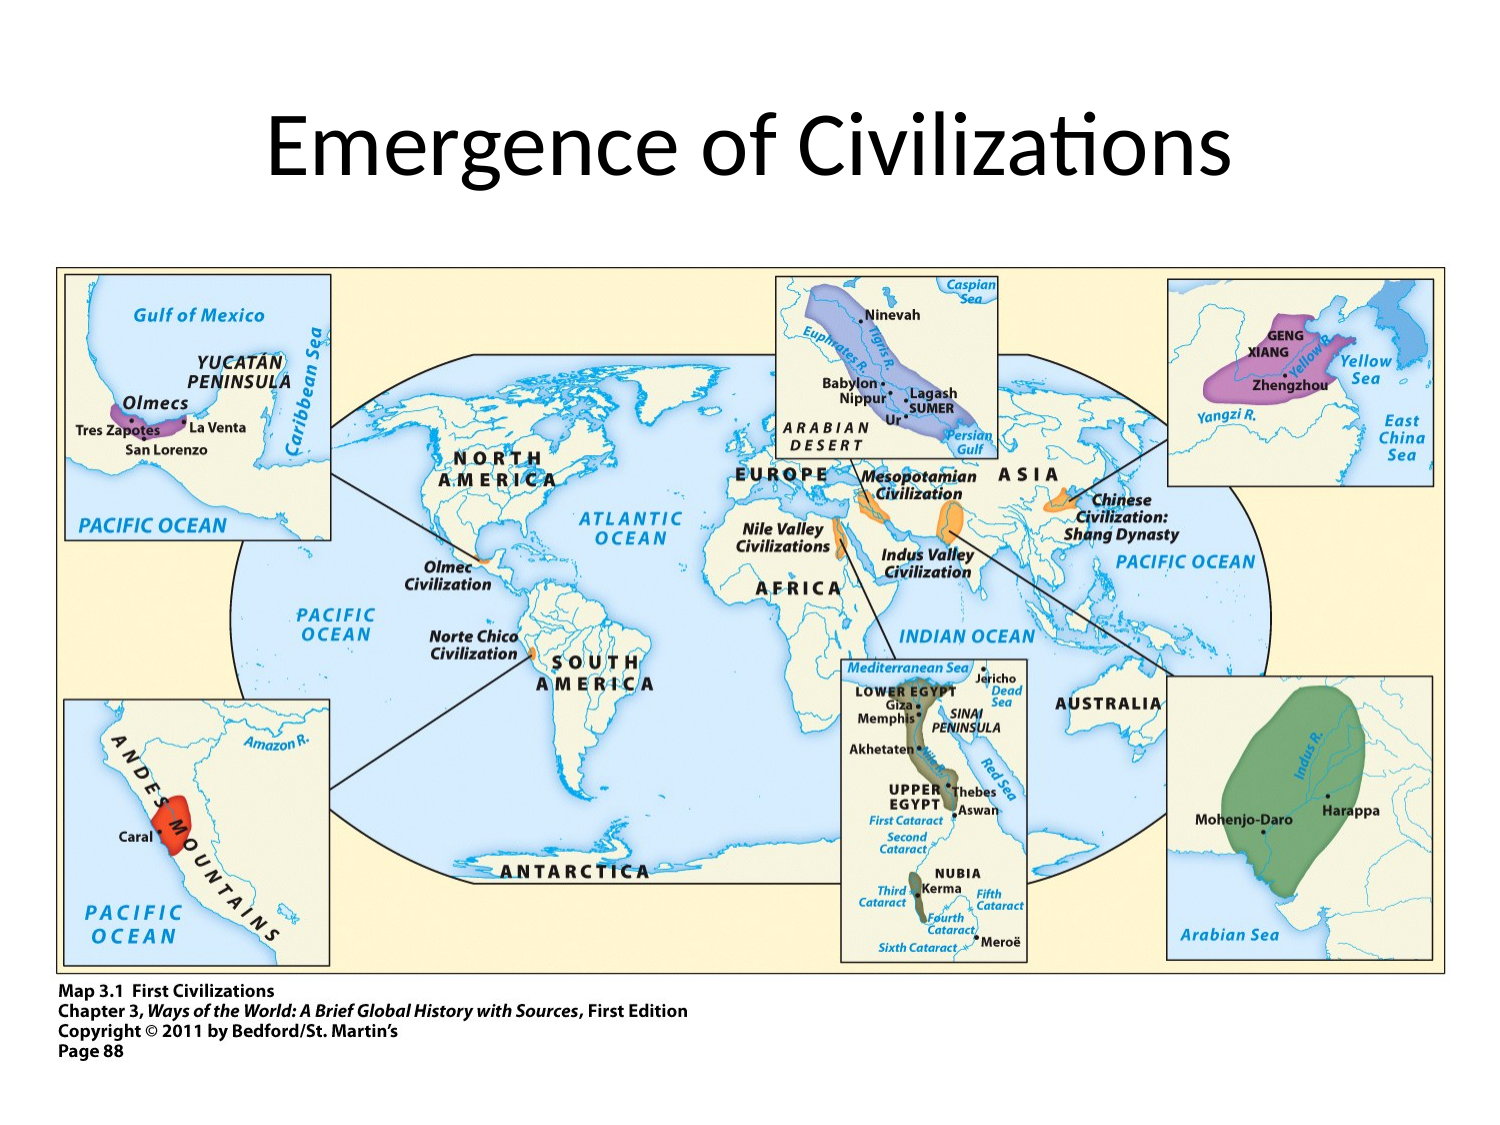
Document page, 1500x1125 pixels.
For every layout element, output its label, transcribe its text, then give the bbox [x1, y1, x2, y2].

title Emergence of Civilizations [75, 45, 1425, 233]
picture [49, 261, 1450, 1063]
